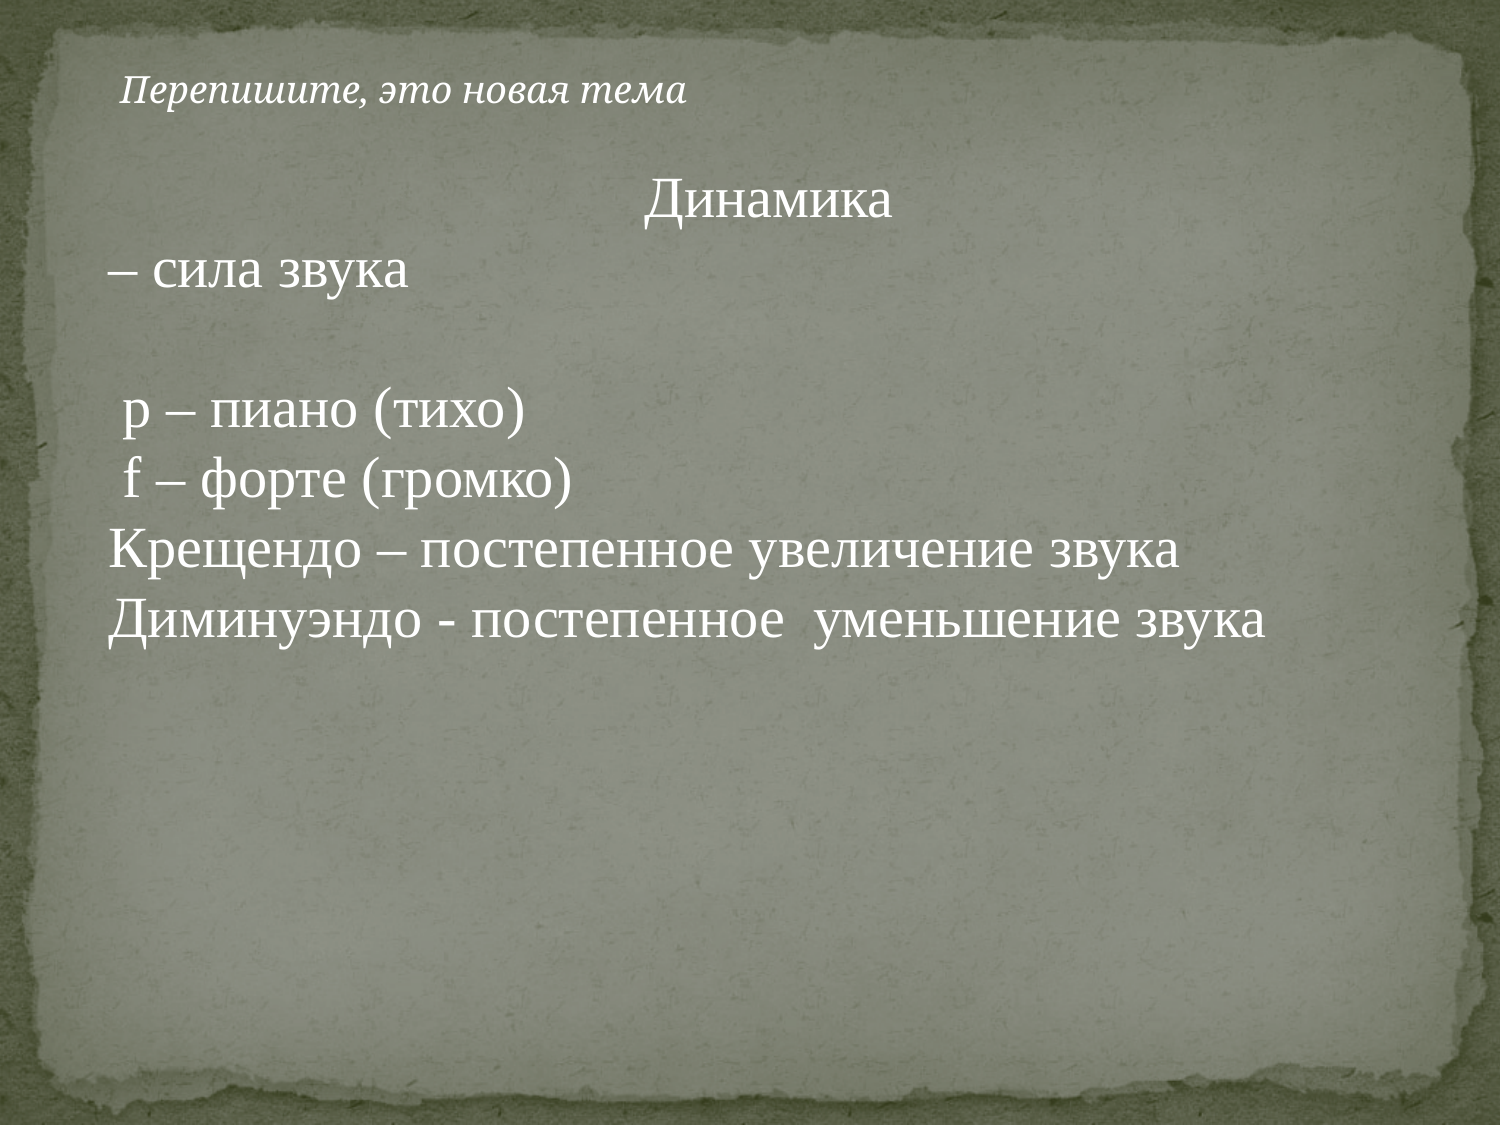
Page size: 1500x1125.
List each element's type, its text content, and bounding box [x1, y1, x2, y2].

text_box Динамика – сила звука p – пиано (тихо) f – форте (громко) Крещендо – постепенное увеличение звука Диминуэндо - постепенное уменьшение звука [93, 81, 1459, 797]
text_box Перепишите, это новая тема [105, 58, 1090, 119]
